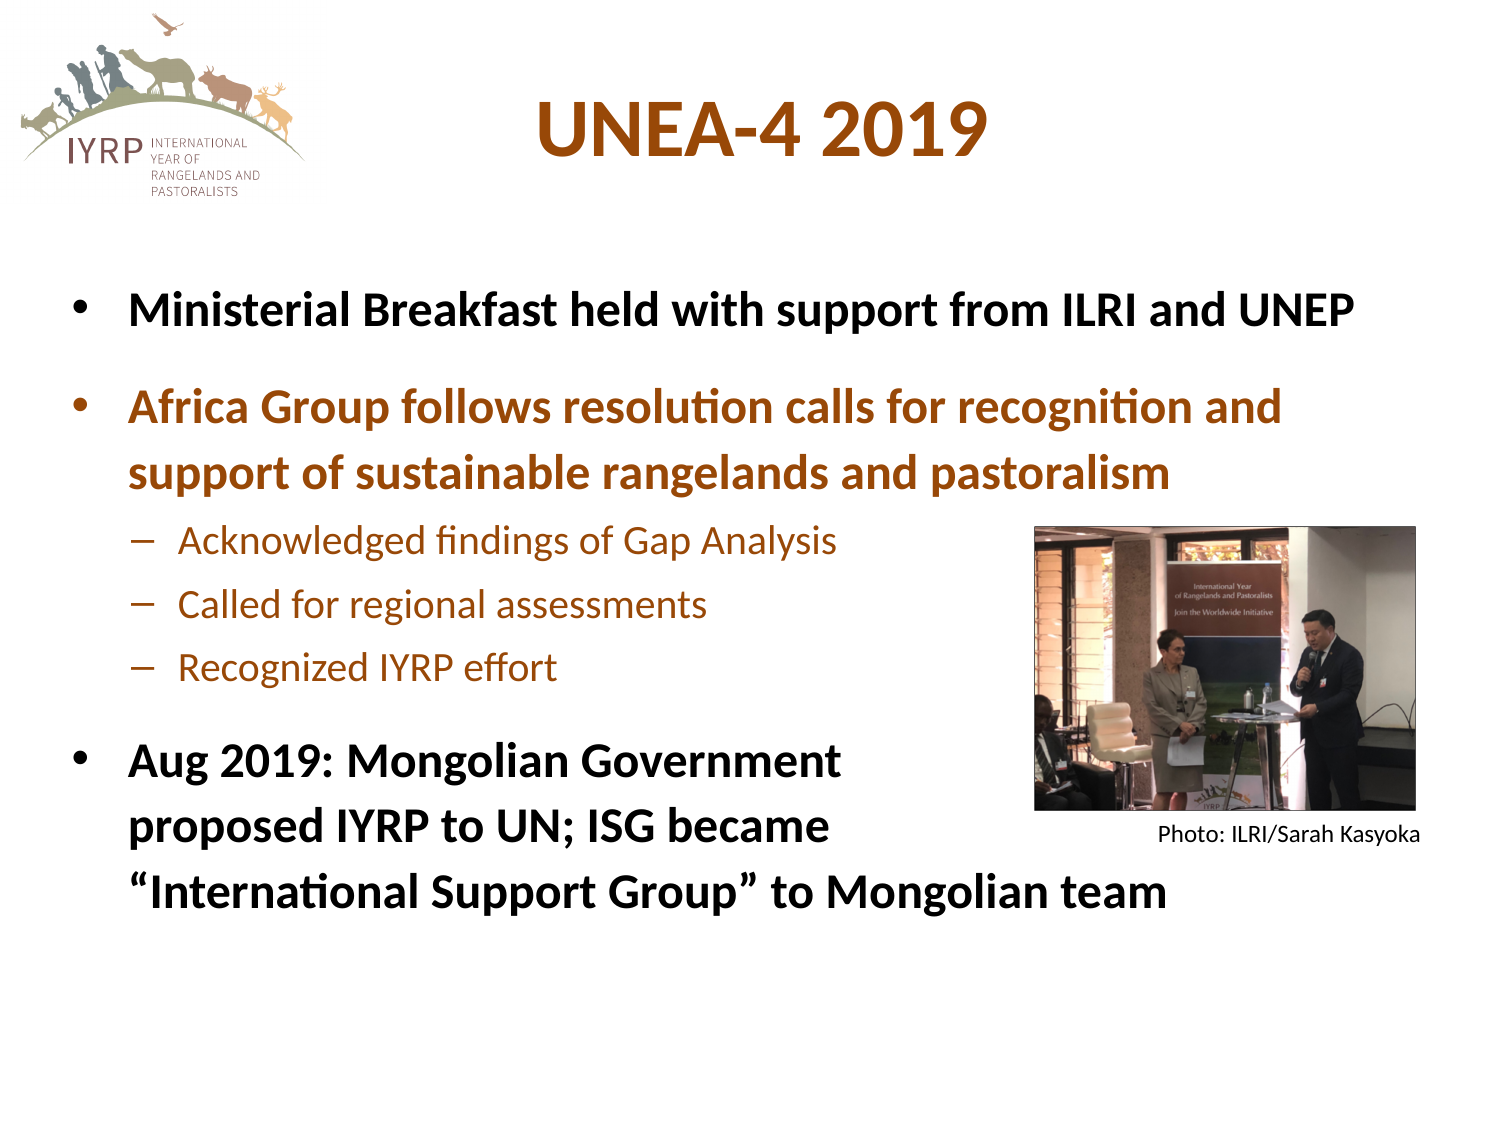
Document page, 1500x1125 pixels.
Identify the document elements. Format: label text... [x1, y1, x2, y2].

title UNEA-4 2019 [331, 60, 1258, 187]
list Ministerial Breakfast held with support from ILRI and UNEP Africa Group follows resolution calls for recognition and support of sustainable rangelands and pastoralism Acknowledged findings of Gap Analysis Called for regional assessments Recognized IYRP effort Aug 2019: Mongolian Government proposed IYRP to UN; ISG became “International Support Group” to Mongolian team [56, 263, 1439, 1074]
picture [1033, 525, 1416, 812]
picture [0, 0, 327, 204]
text_box Photo: ILRI/Sarah Kasyoka [1143, 809, 1437, 855]
